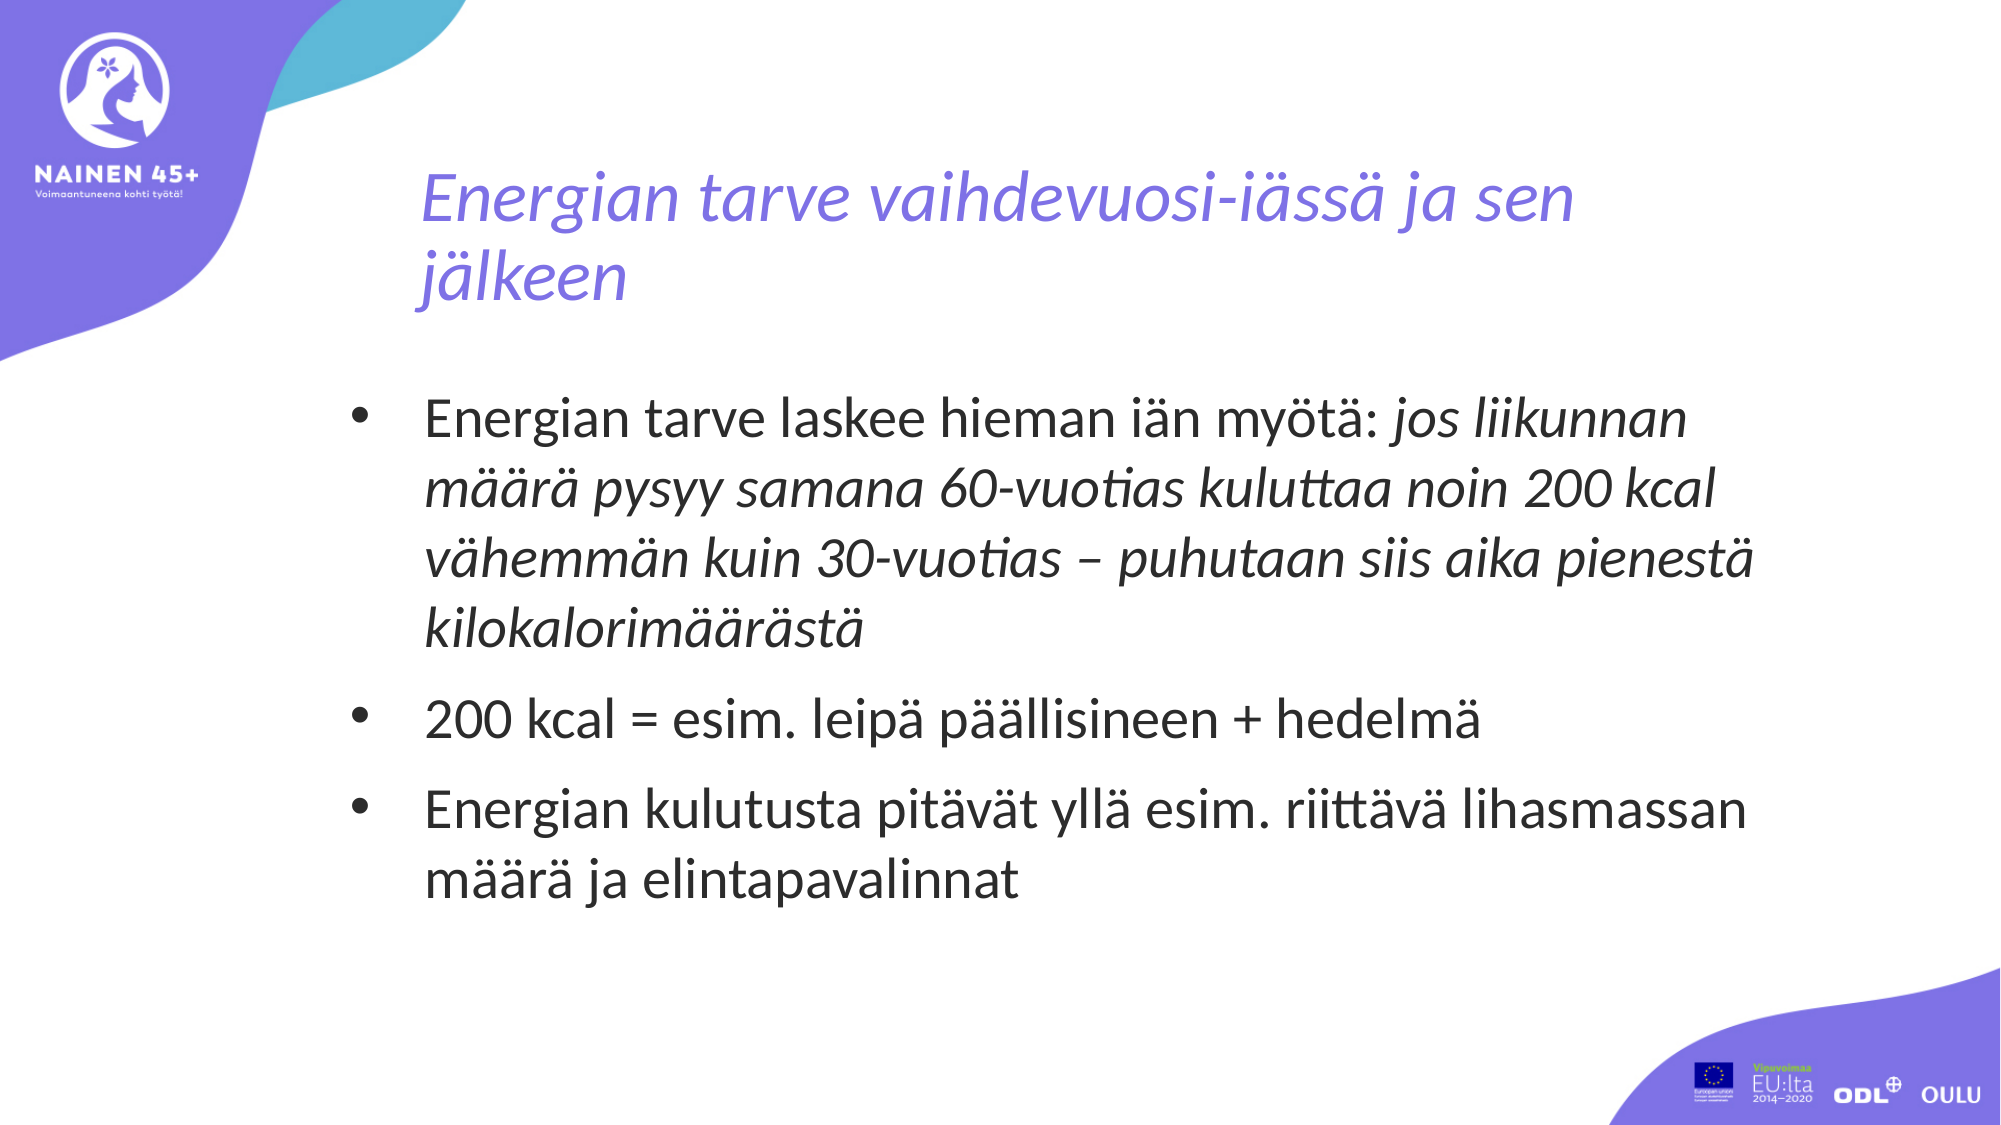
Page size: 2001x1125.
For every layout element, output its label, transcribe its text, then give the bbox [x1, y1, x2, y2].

picture [0, 0, 2001, 1125]
text_box Energian tarve laskee hieman iän myötä: jos liikunnan määrä pysyy samana 60-vuotias kuluttaa noin 200 kcal vähemmän kuin 30-vuotias – puhutaan siis aika pienestä kilokalorimäärästä 200 kcal = esim. leipä päällisineen + hedelmä Energian kulutusta pitävät yllä esim. riittävä lihasmassan määrä ja elintapavalinnat [334, 372, 1863, 1014]
text_box Energian tarve vaihdevuosi-iässä ja sen jälkeen [405, 149, 1595, 324]
